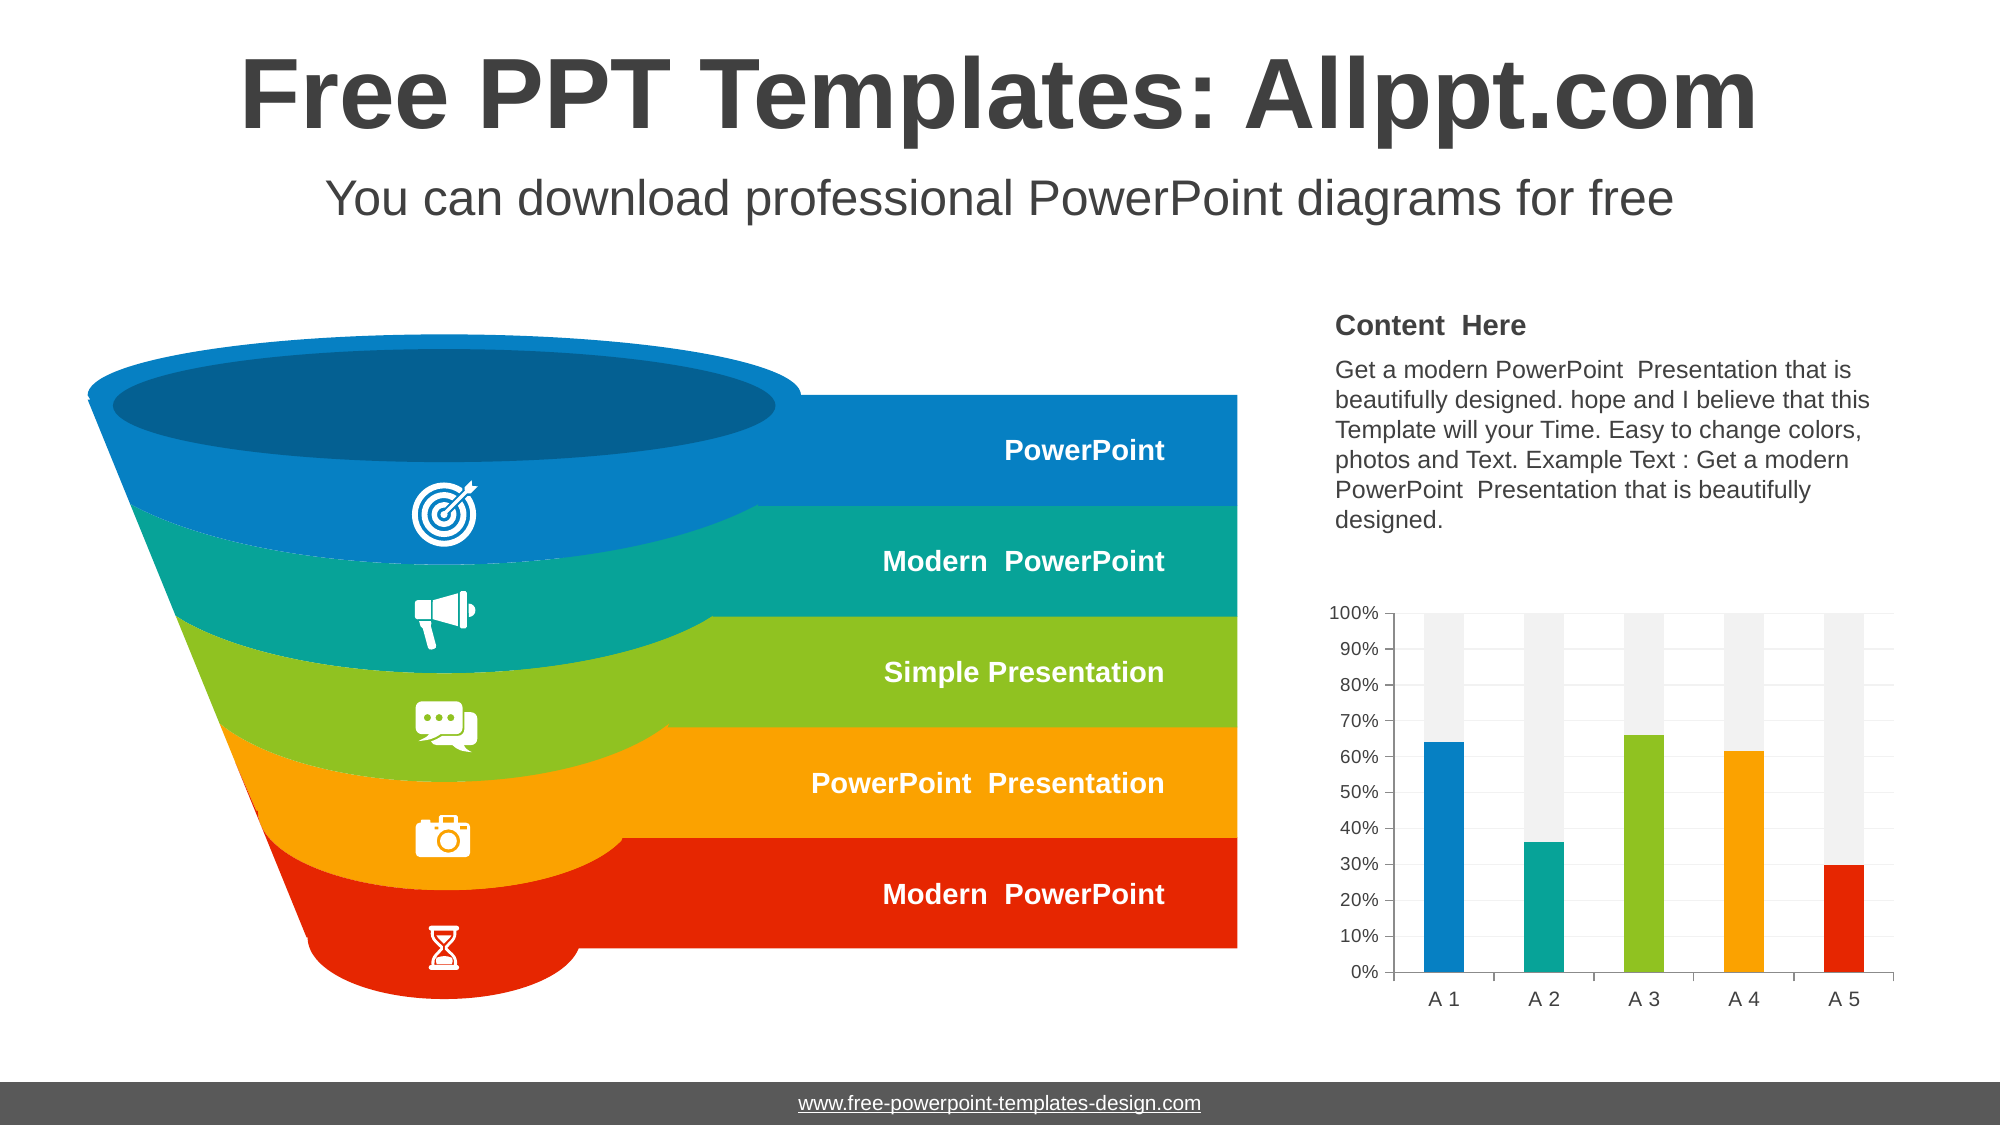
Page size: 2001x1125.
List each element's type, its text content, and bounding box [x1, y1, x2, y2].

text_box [801, 394, 1238, 949]
text_box www.free-powerpoint-templates-design.com [0, 1082, 2000, 1123]
title Free PPT Templates: Allppt.com [0, 32, 2000, 161]
list You can download professional PowerPoint diagrams for free [0, 164, 2000, 234]
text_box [1320, 298, 1906, 544]
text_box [87, 334, 801, 999]
chart [1317, 593, 1906, 1020]
